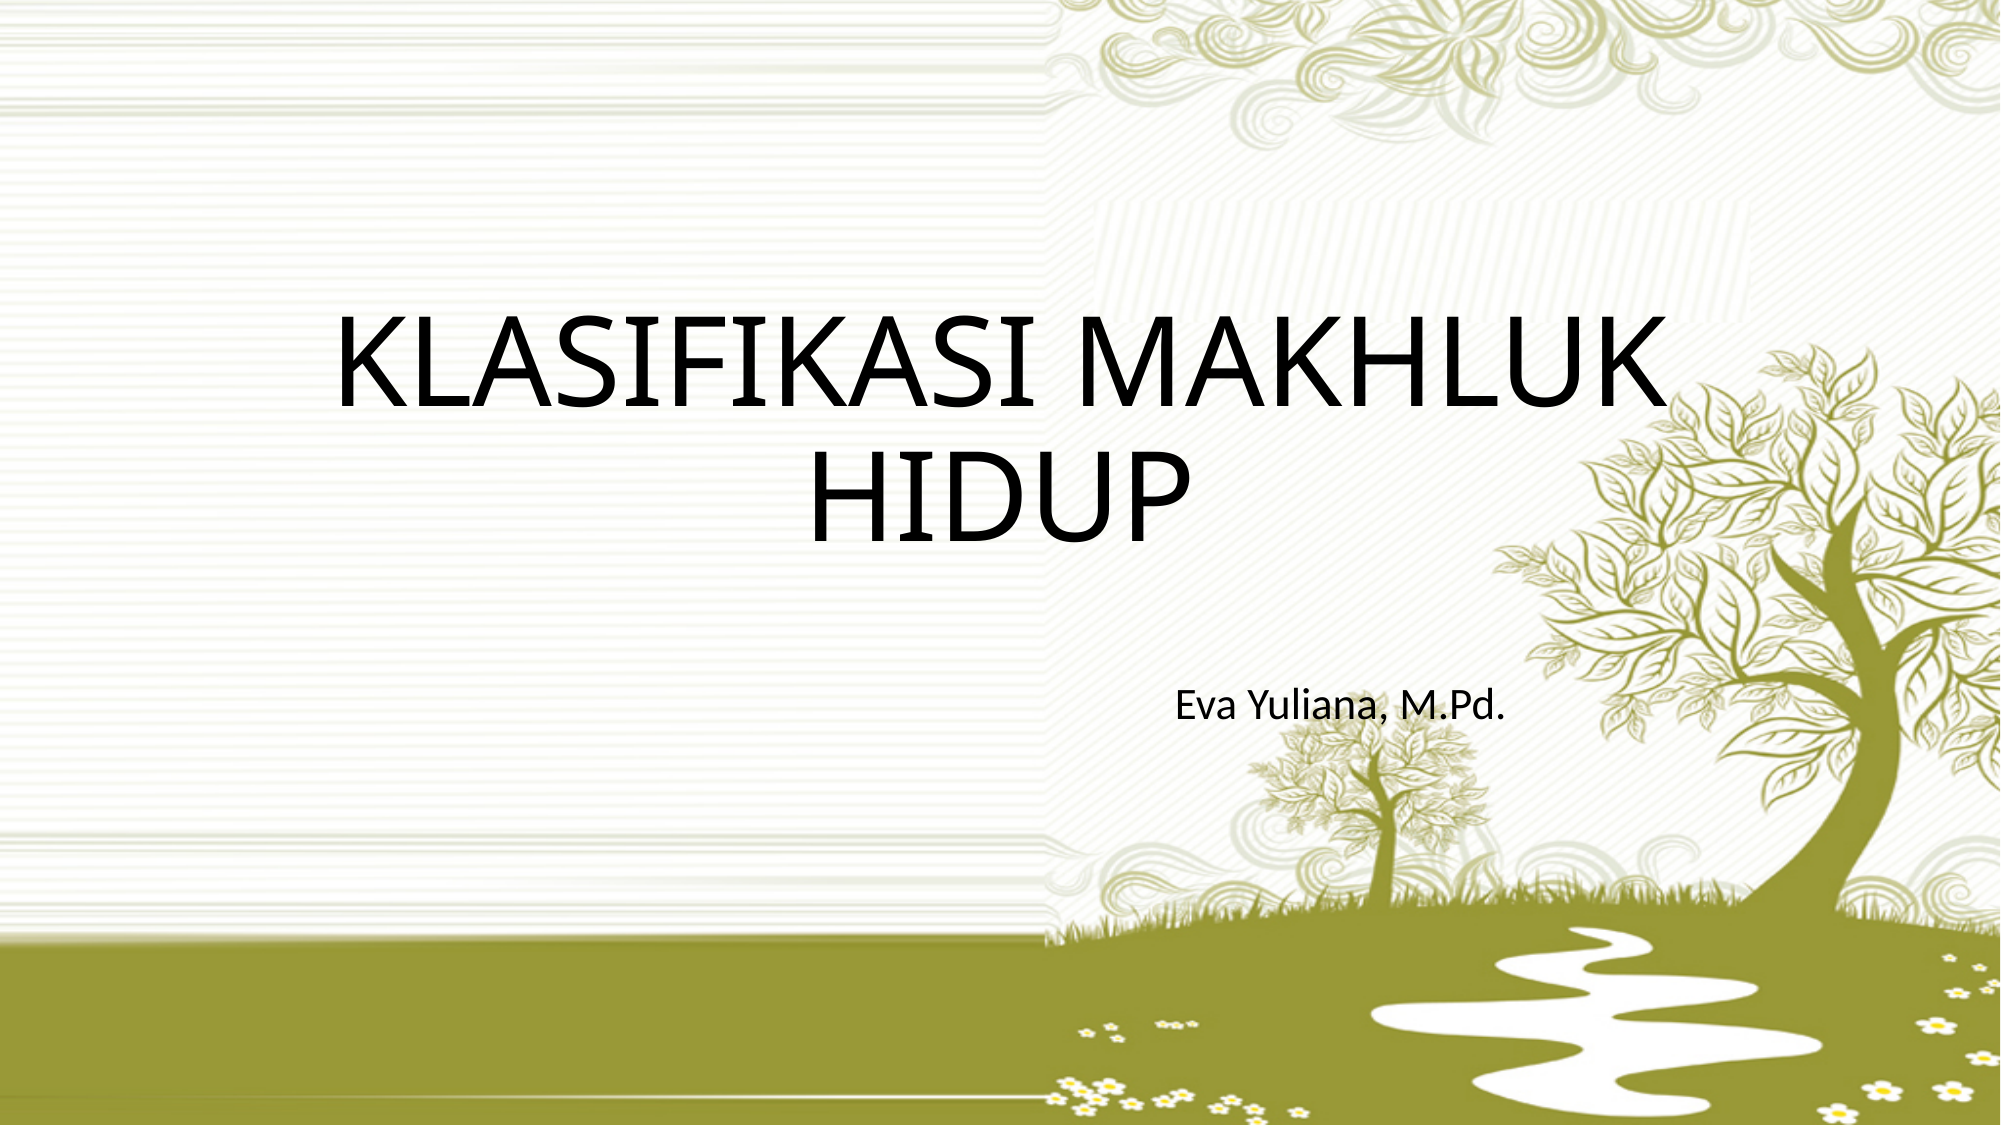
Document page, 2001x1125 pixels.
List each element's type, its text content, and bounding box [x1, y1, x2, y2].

subtitle Eva Yuliana, M.Pd. [21, 466, 1522, 738]
title KLASIFIKASI MAKHLUK HIDUP [249, 184, 1750, 576]
picture [0, 0, 2001, 1125]
